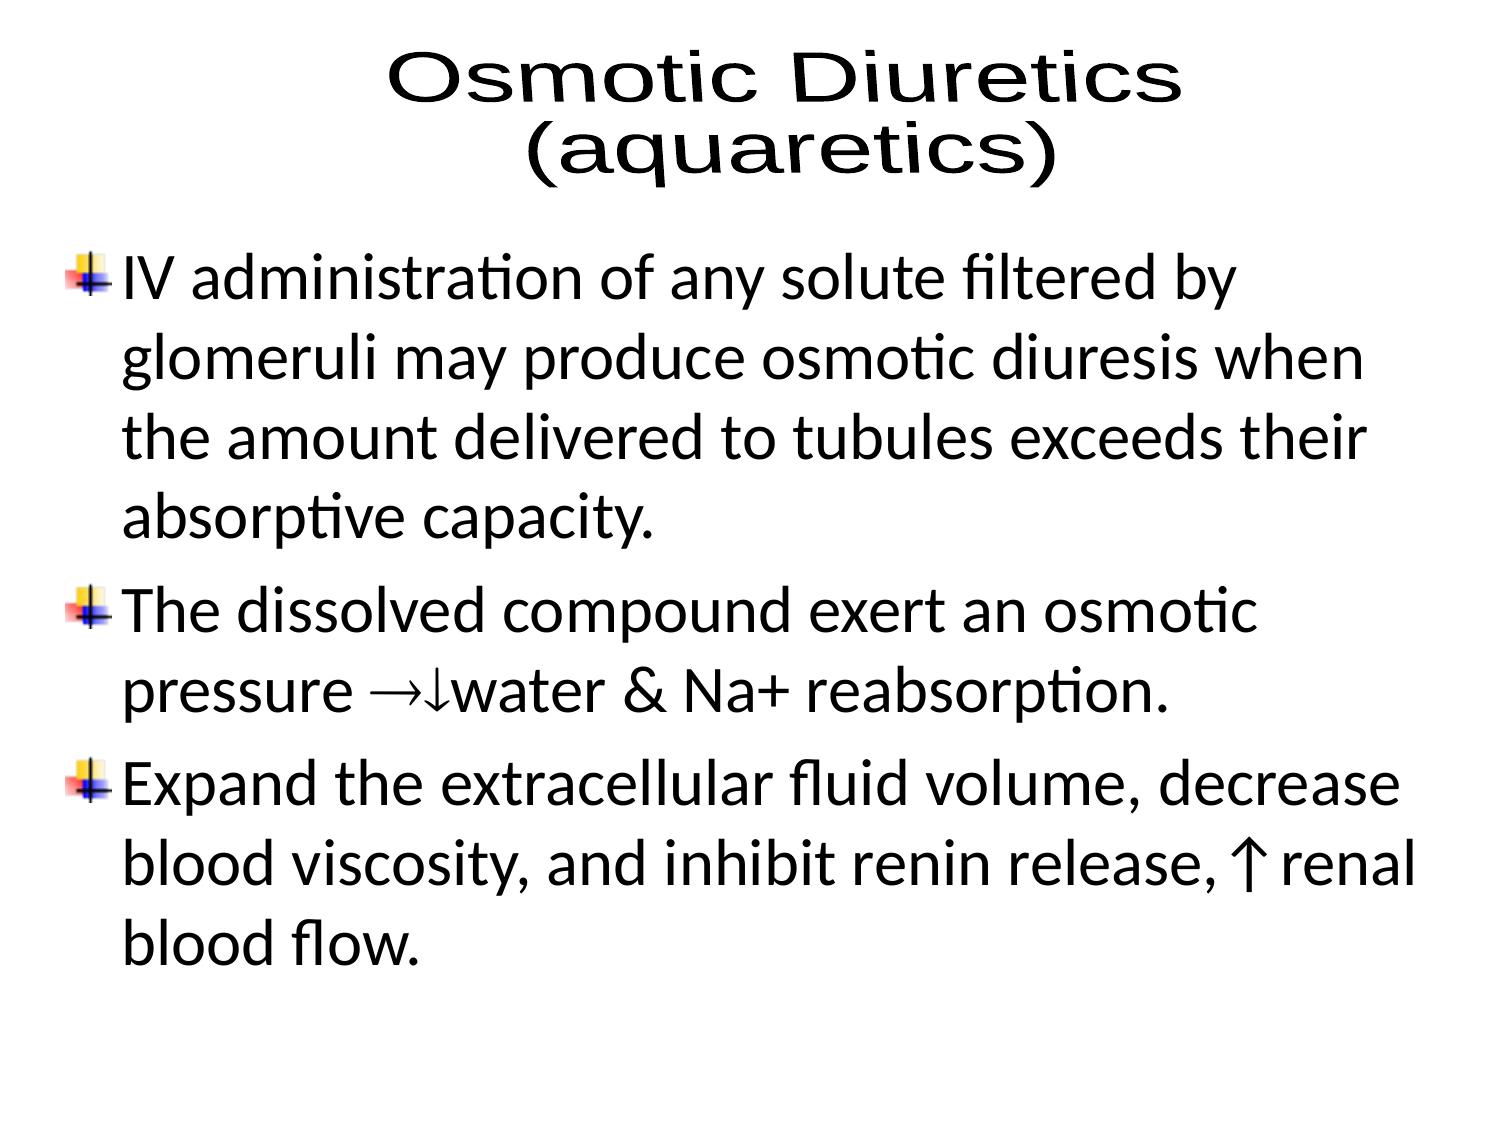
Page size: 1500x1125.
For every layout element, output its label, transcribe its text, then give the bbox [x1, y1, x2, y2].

picture [65, 249, 112, 296]
list IV administration of any solute filtered by glomeruli may produce osmotic diuresis when the amount delivered to tubules exceeds their absorptive capacity. The dissolved compound exert an osmotic pressure water & Na+ reabsorption. Expand the extracellular fluid volume, decrease blood viscosity, and inhibit renin release,↑renal blood flow. [50, 224, 1438, 1025]
picture [65, 755, 112, 803]
picture [65, 582, 112, 629]
